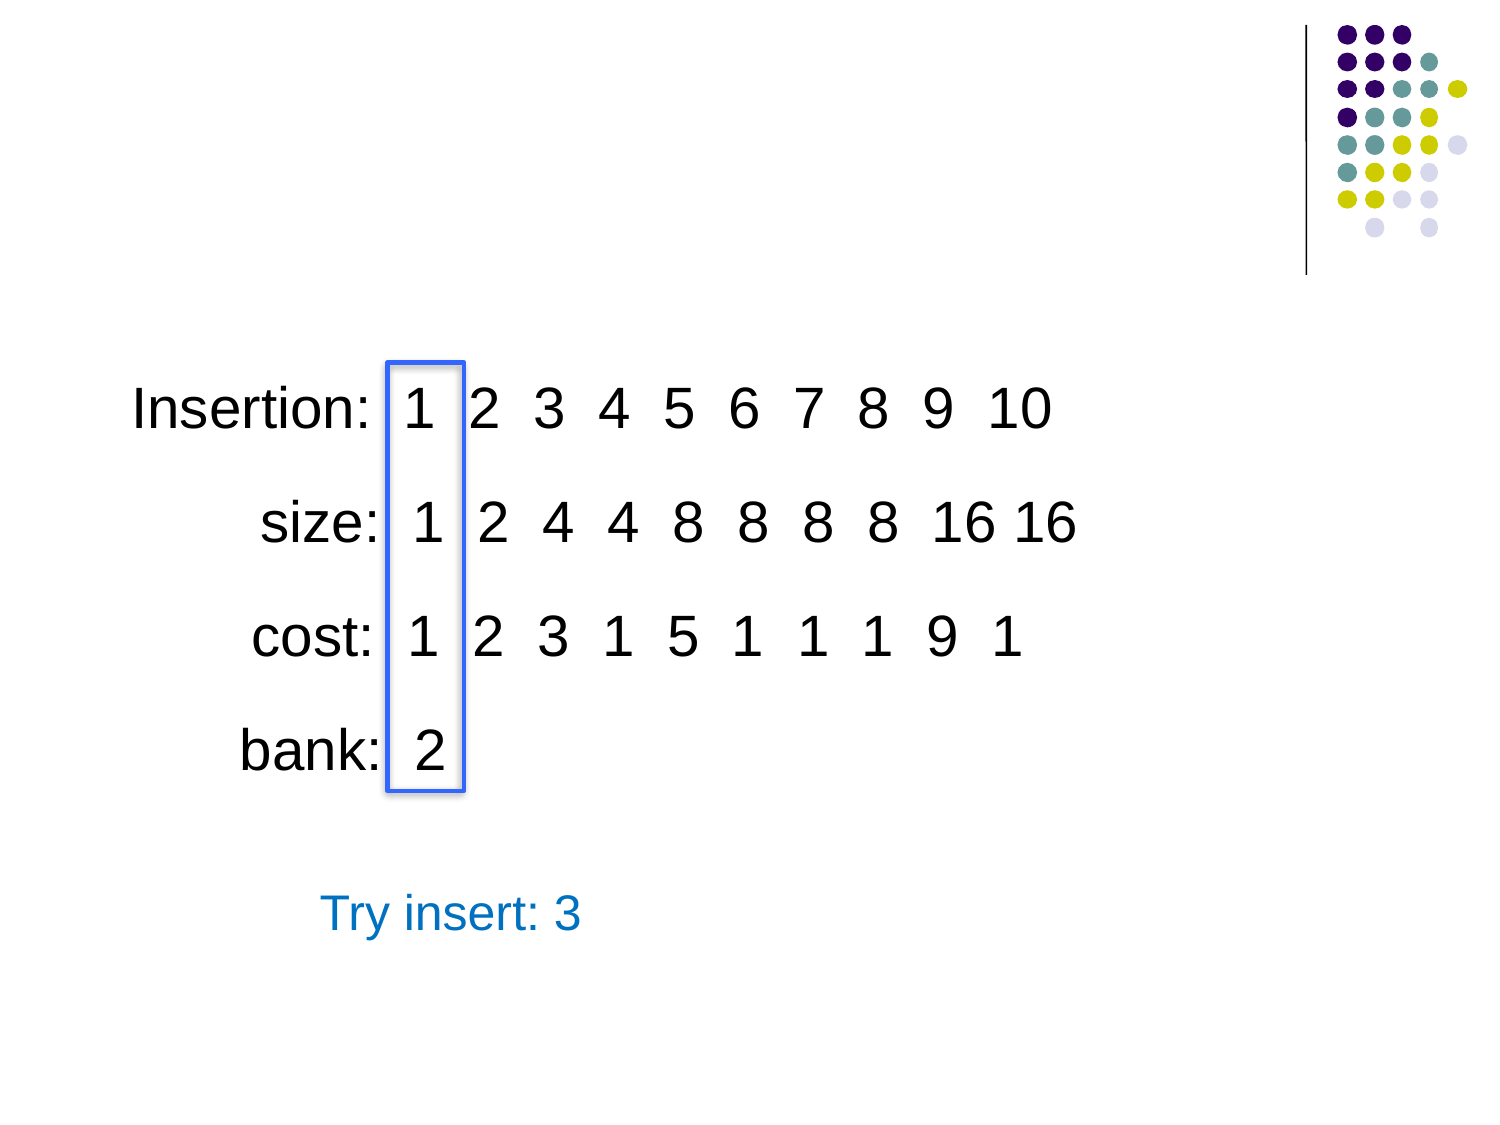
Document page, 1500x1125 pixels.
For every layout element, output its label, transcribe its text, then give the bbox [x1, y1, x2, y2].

text_box cost: 1 2 3 1 5 1 1 1 9 1 [469, 590, 1041, 676]
text_box cost: 1 2 3 1 5 1 1 1 9 1 [236, 590, 380, 676]
text_box Insertion: 1 2 3 4 5 6 7 8 9 10 [116, 362, 382, 448]
text_box Insertion: 1 2 3 4 5 6 7 8 9 10 [467, 362, 1070, 448]
text_box Try insert: 3 [304, 872, 597, 948]
text_box size: 1 2 4 4 8 8 8 8 16 16 [245, 476, 380, 562]
text_box [385, 360, 466, 793]
text_box bank: 2 [225, 705, 380, 790]
text_box size: 1 2 4 4 8 8 8 8 16 16 [469, 476, 1095, 562]
